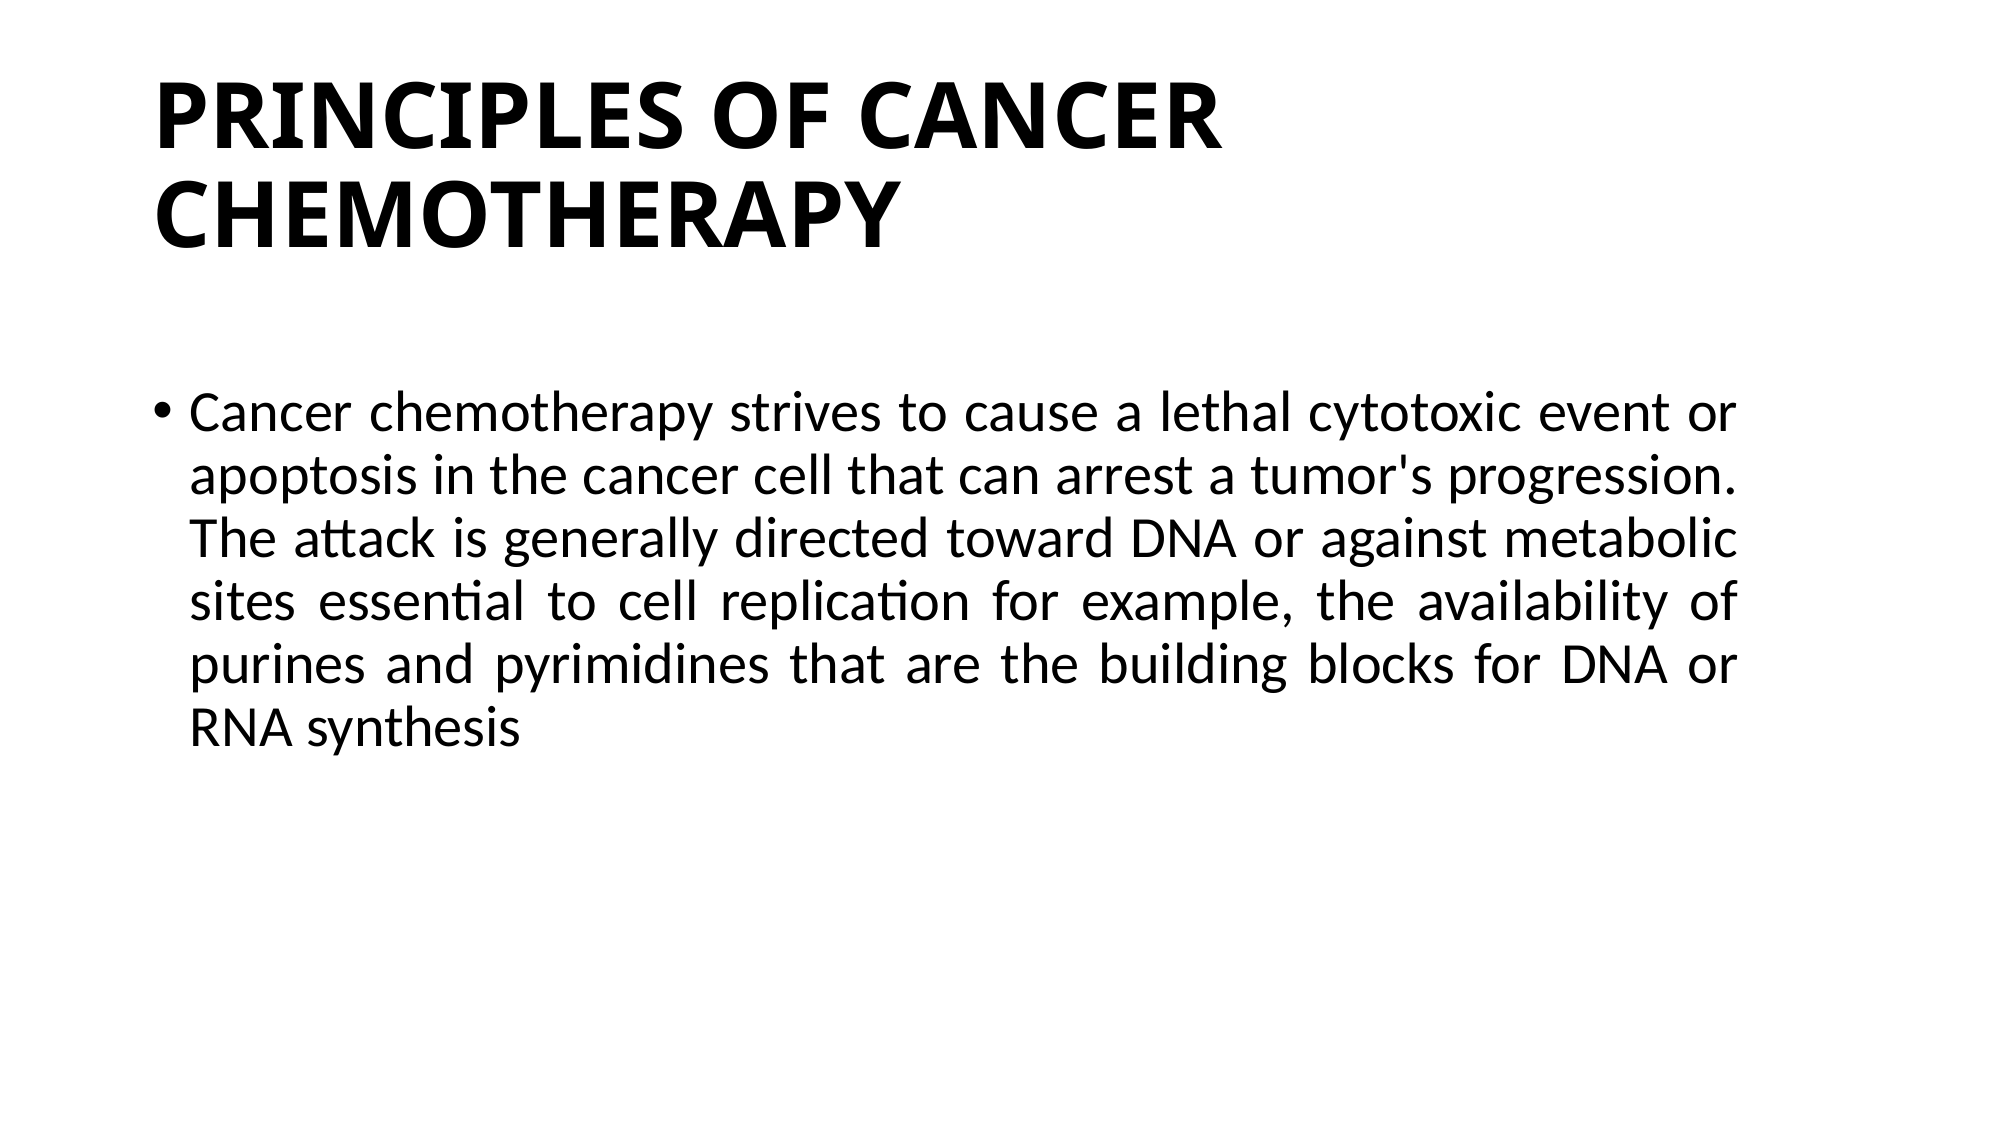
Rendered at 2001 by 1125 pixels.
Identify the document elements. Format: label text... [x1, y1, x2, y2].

list Cancer chemotherapy strives to cause a lethal cytotoxic event or apoptosis in the cancer cell that can arrest a tumor's progression. The attack is generally directed toward DNA or against metabolic sites essential to cell replication for example, the availability of purines and pyrimidines that are the building blocks for DNA or RNA synthesis [137, 373, 1755, 1014]
title PRINCIPLES OF CANCER CHEMOTHERAPY [137, 59, 1863, 278]
